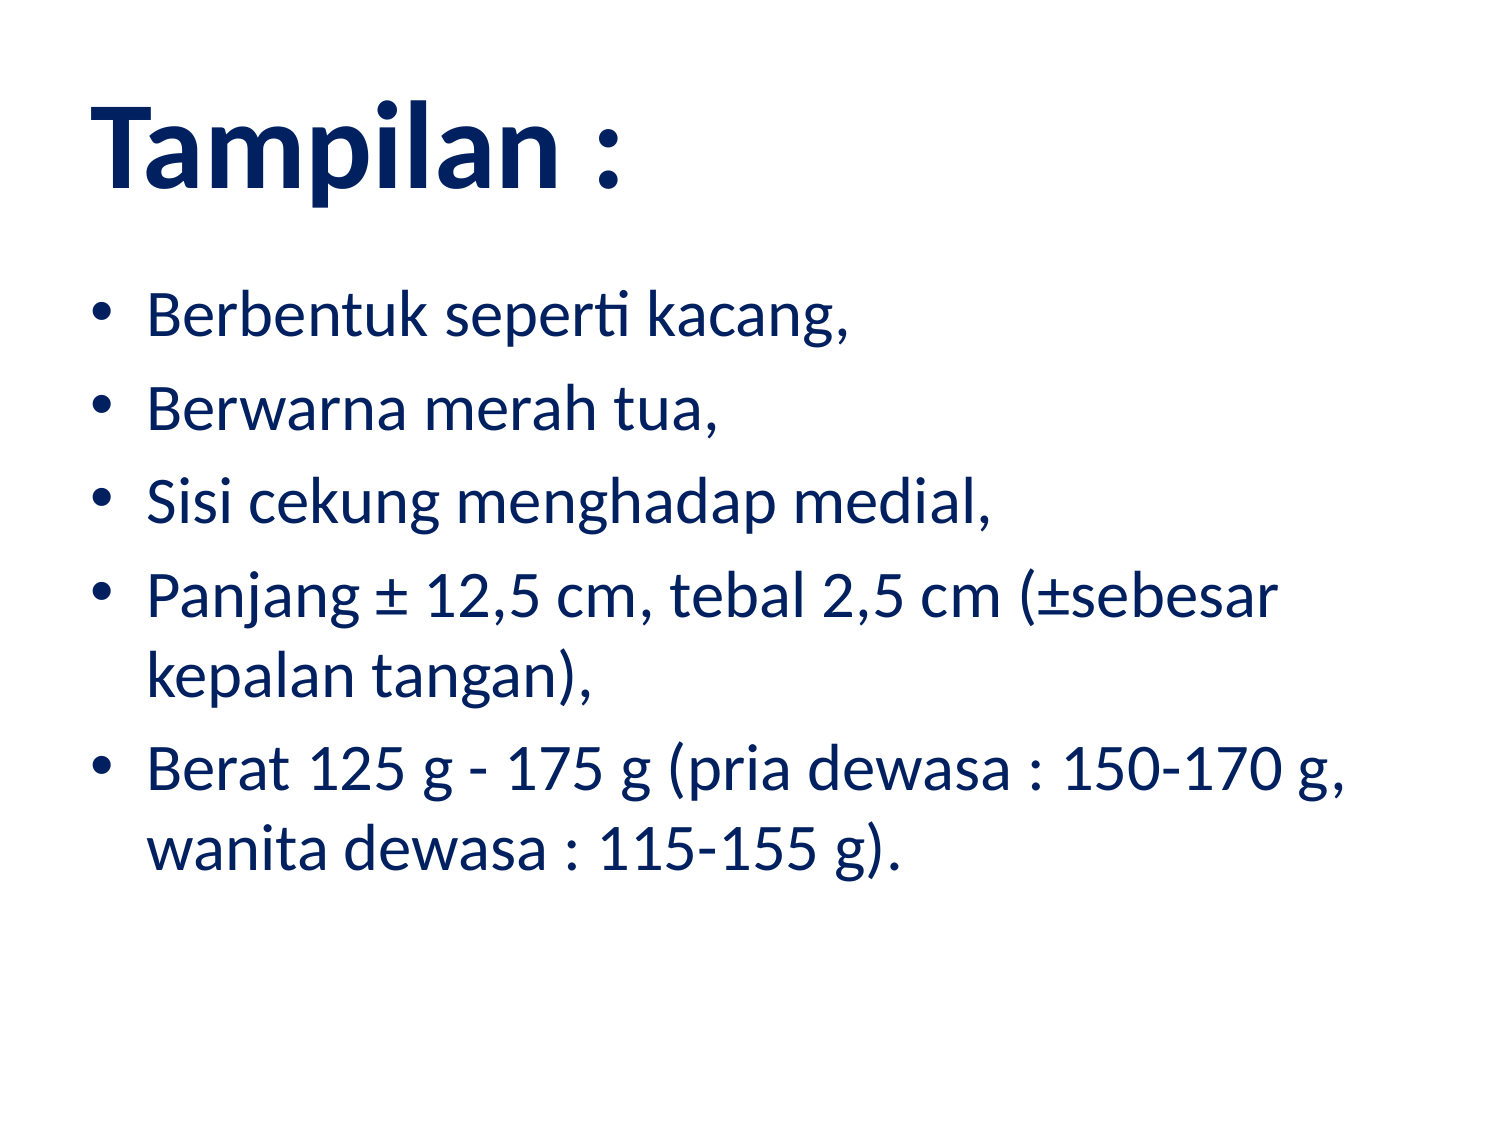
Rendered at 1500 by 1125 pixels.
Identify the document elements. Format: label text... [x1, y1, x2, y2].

title Tampilan : [75, 45, 1425, 233]
list Berbentuk seperti kacang, Berwarna merah tua, Sisi cekung menghadap medial, Panjang ± 12,5 cm, tebal 2,5 cm (±sebesar kepalan tangan), Berat 125 g - 175 g (pria dewasa : 150-170 g, wanita dewasa : 115-155 g). [75, 262, 1425, 1005]
